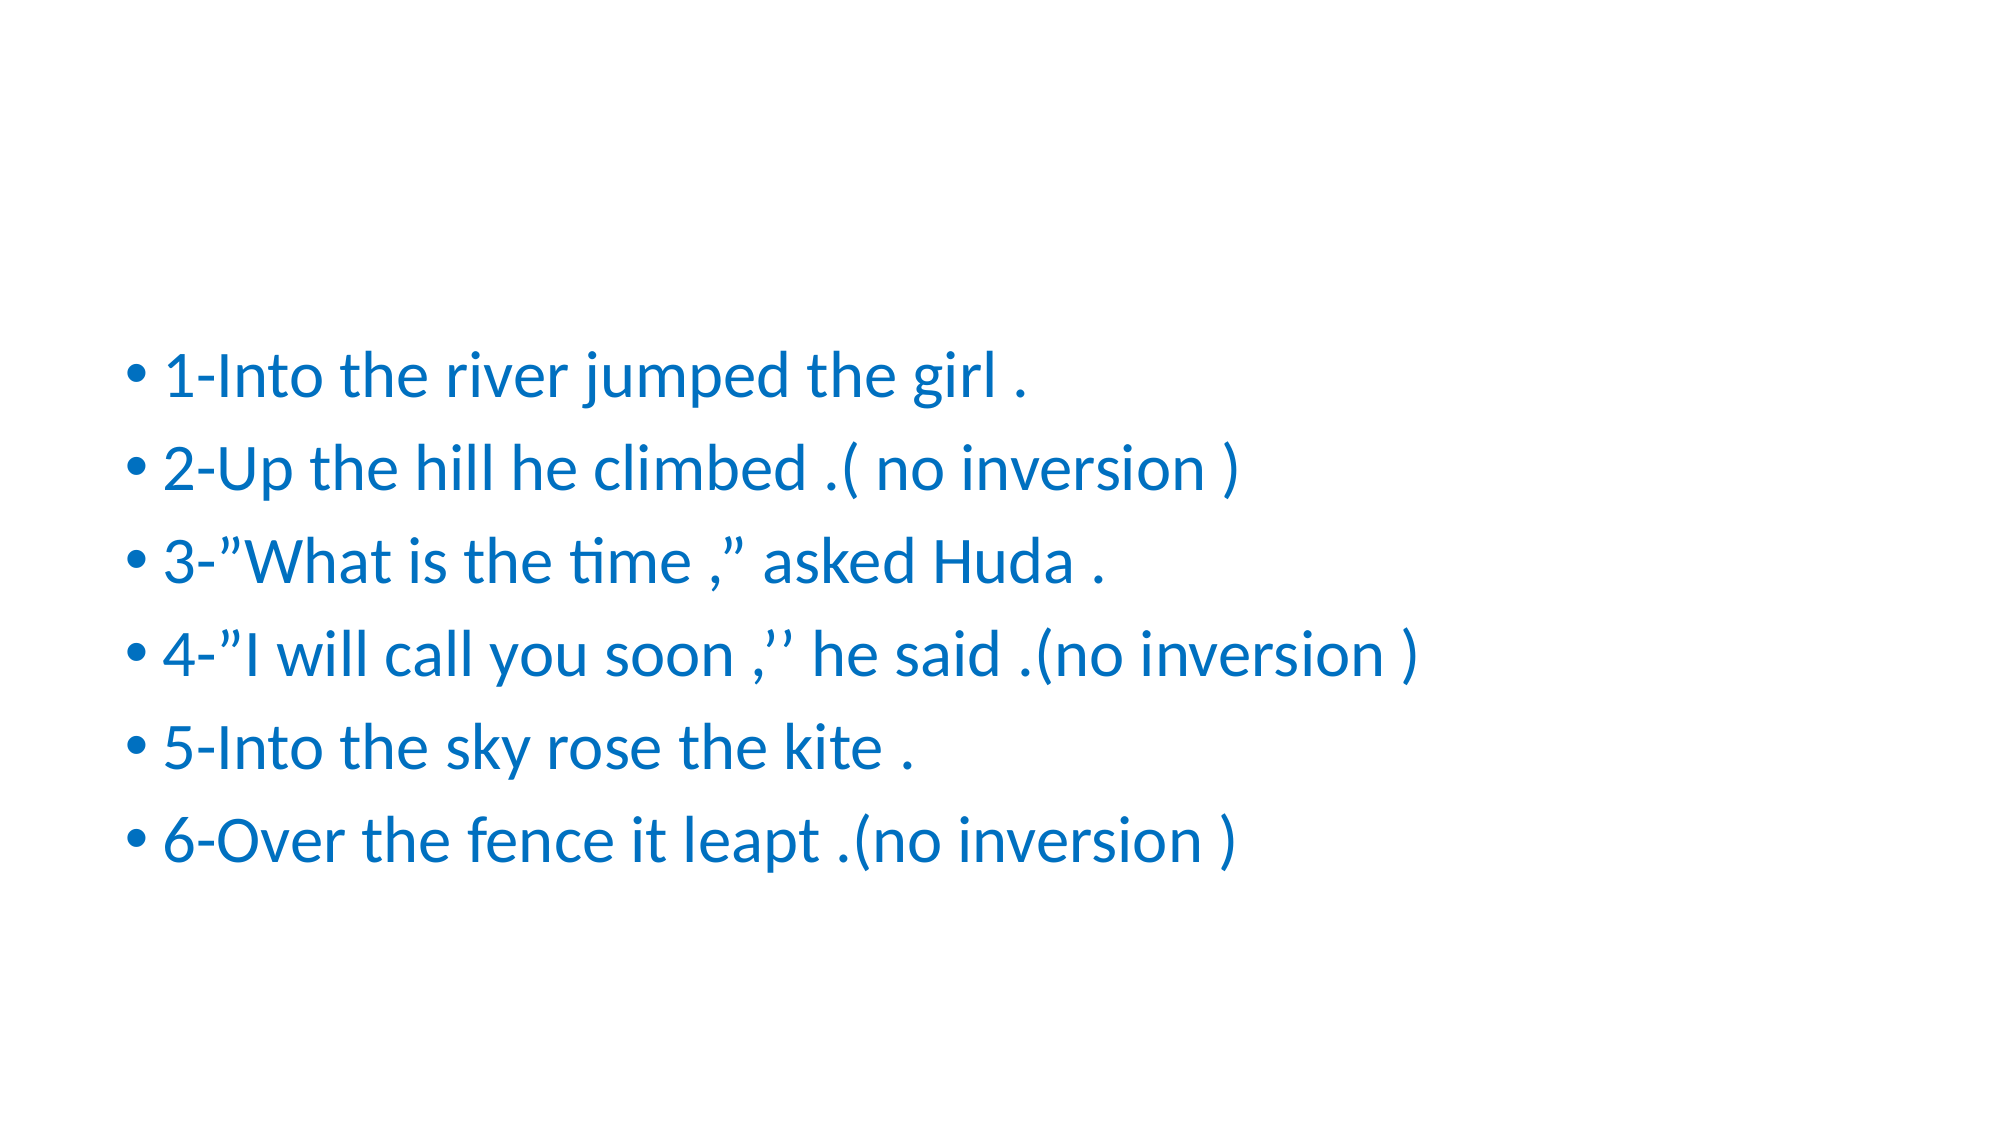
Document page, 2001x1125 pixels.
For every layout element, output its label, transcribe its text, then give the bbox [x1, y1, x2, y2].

list 1-Into the river jumped the girl . 2-Up the hill he climbed .( no inversion ) 3-”What is the time ,” asked Huda . 4-”I will call you soon ,’’ he said .(no inversion ) 5-Into the sky rose the kite . 6-Over the fence it leapt .(no inversion ) [109, 332, 1835, 1047]
